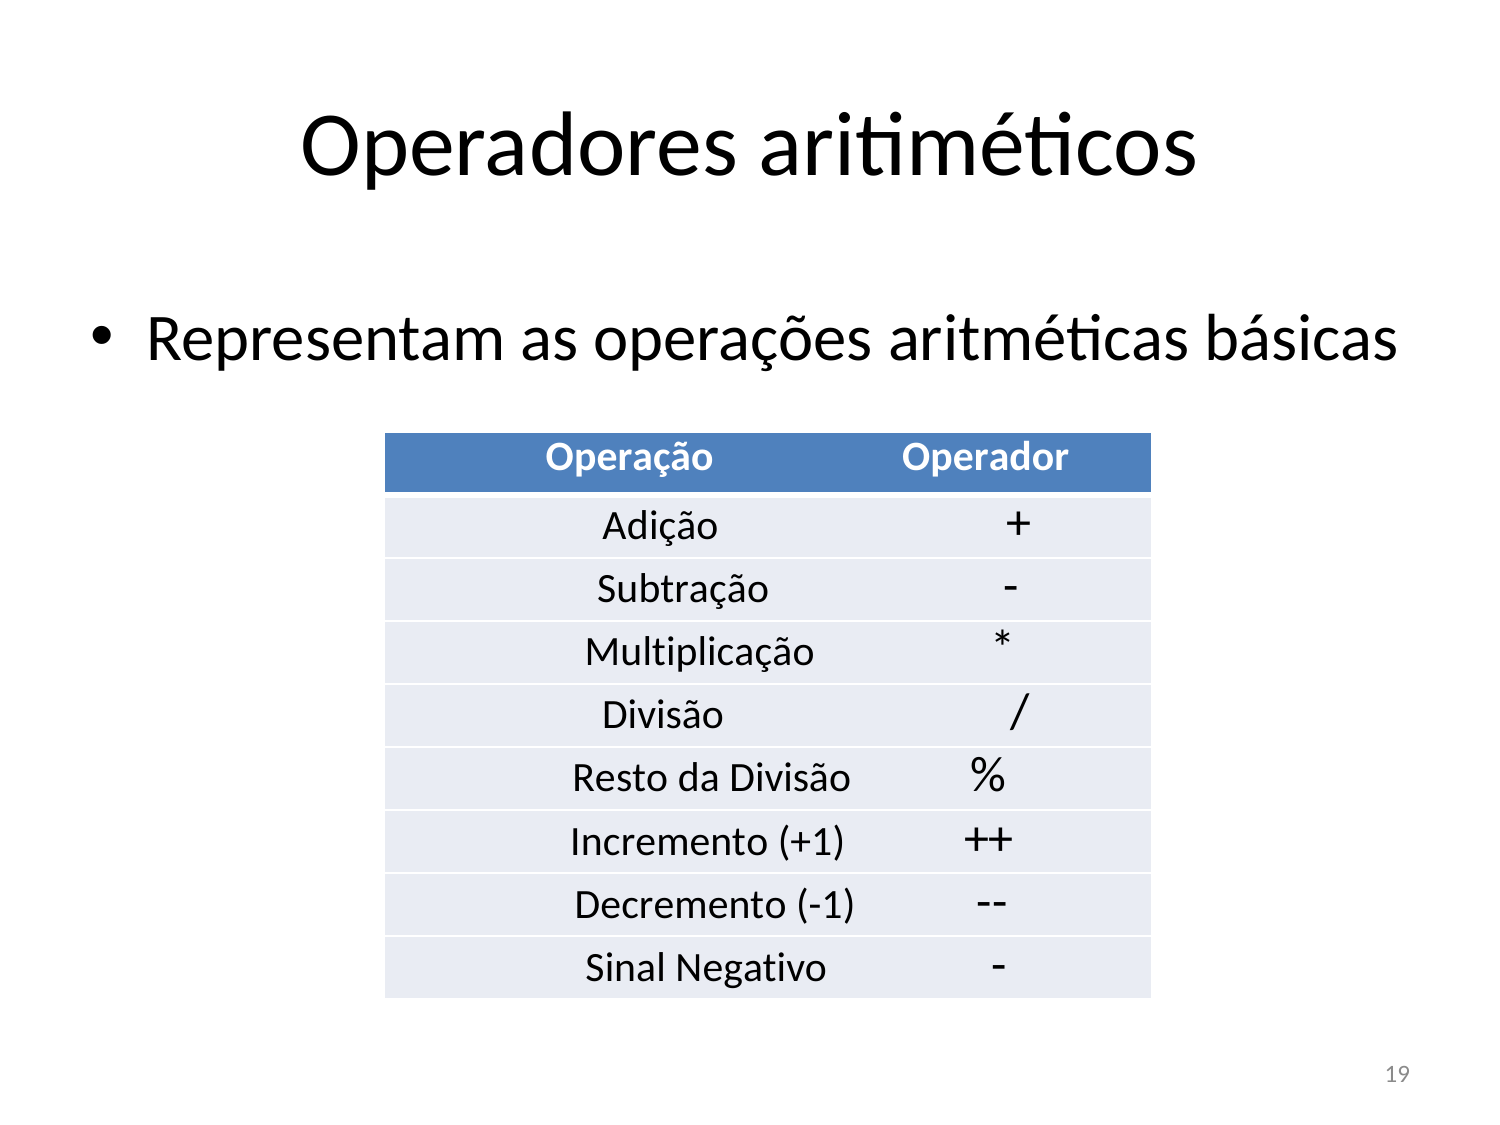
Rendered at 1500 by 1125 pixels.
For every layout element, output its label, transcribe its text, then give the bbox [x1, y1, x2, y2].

table_header Operação Operador [385, 433, 1151, 492]
table_cell Adição + [385, 498, 1151, 557]
title Operadores aritiméticos [75, 45, 1425, 233]
slide_number 19 [1074, 1042, 1425, 1103]
table_cell Decremento (-1) -- [385, 874, 1151, 935]
table_cell Incremento (+1) ++ [385, 811, 1151, 872]
table_cell Divisão / [385, 685, 1151, 746]
table_cell Sinal Negativo - [385, 937, 1151, 998]
list Representam as operações aritméticas básicas [75, 262, 1425, 1005]
table_cell Resto da Divisão % [385, 748, 1151, 809]
table_cell Subtração - [385, 559, 1151, 620]
table_cell Multiplicação * [385, 622, 1151, 683]
